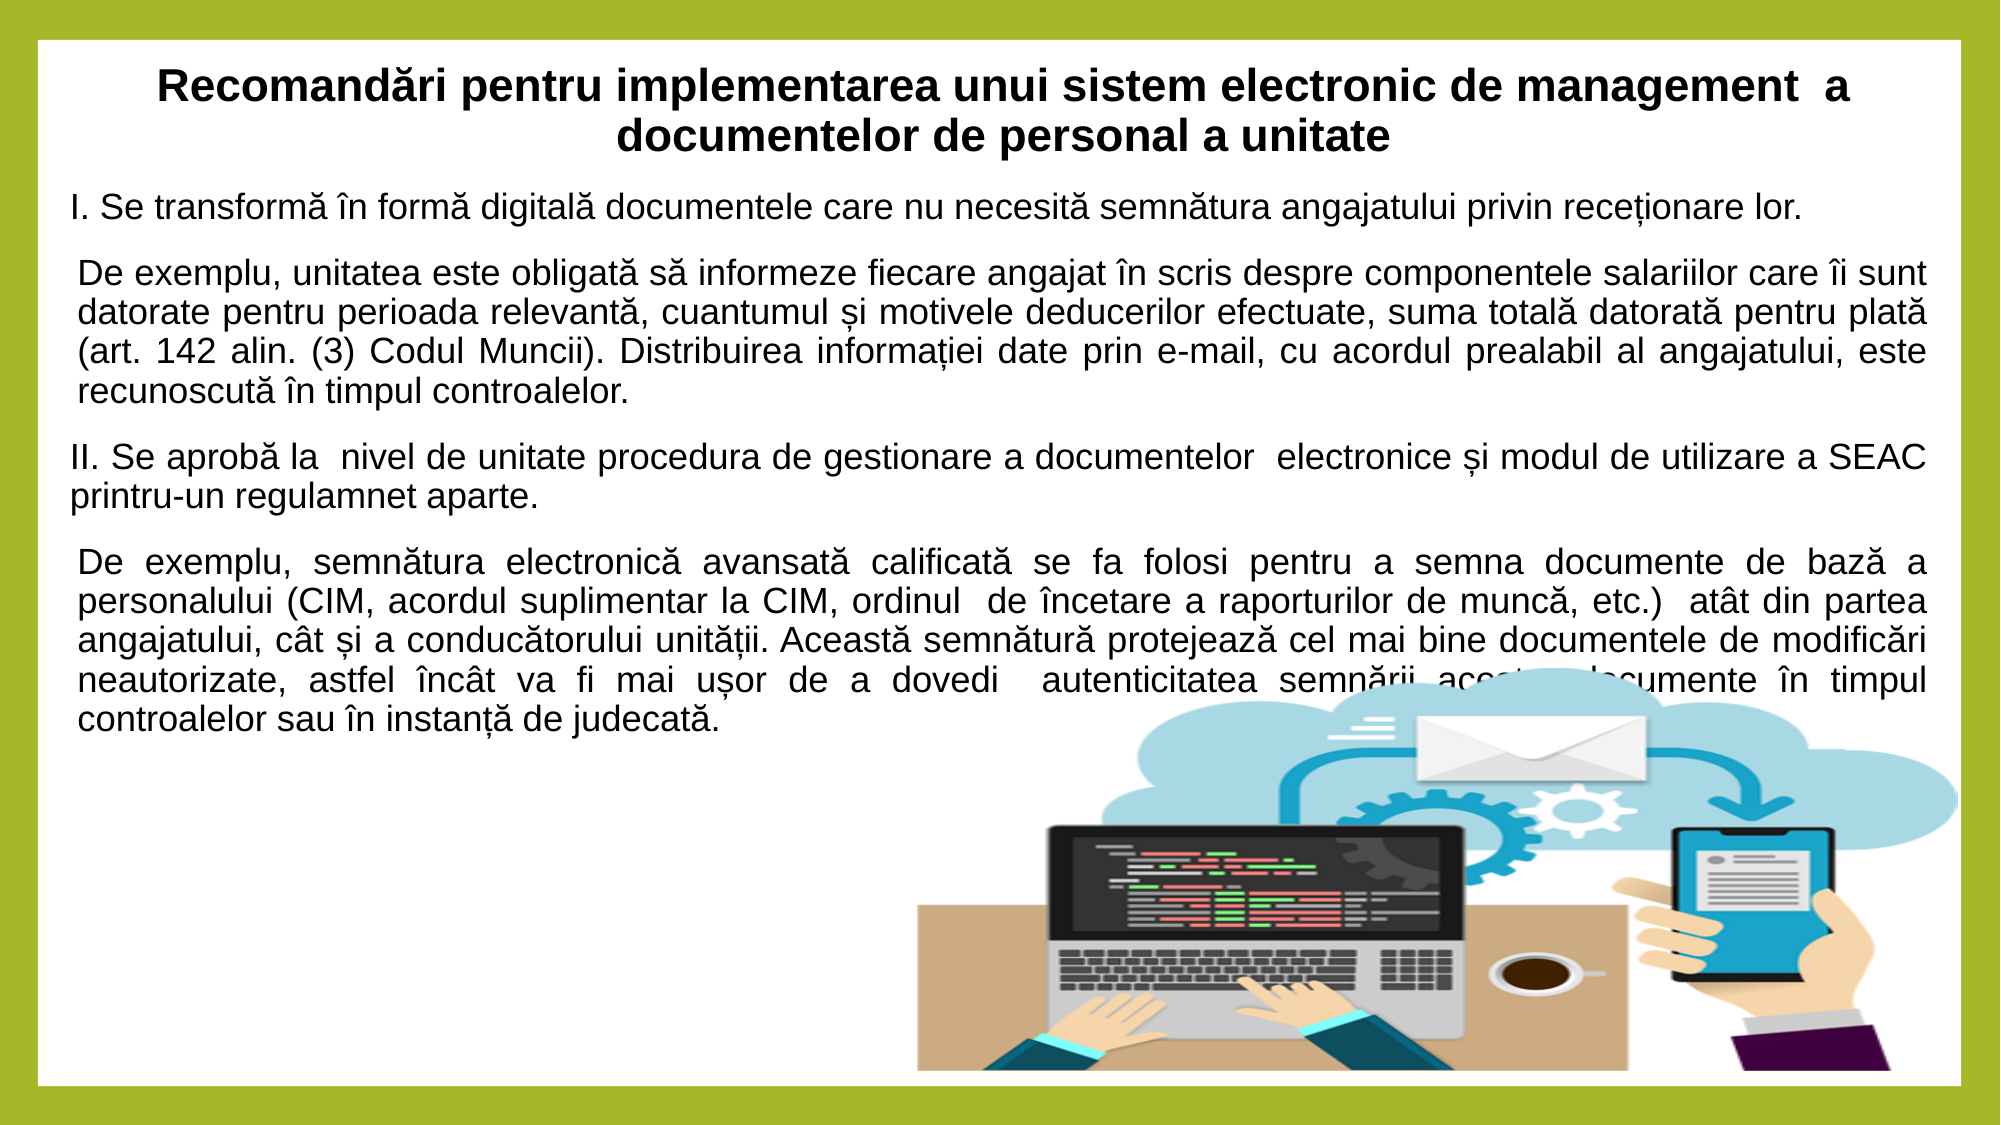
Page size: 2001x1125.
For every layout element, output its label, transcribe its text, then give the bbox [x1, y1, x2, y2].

list Recomandări pentru implementarea unui sistem electronic de management a documentelor de personal a unitate I. Se transformă în formă digitală documentele care nu necesită semnătura angajatului privin receționare lor. De exemplu, unitatea este obligată să informeze fiecare angajat în scris despre componentele salariilor care îi sunt datorate pentru perioada relevantă, cuantumul și motivele deducerilor efectuate, suma totală datorată pentru plată (art. 142 alin. (3) Codul Muncii). Distribuirea informației date prin e-mail, cu acordul prealabil al angajatului, este recunoscută în timpul controalelor. II. Se aprobă la nivel de unitate procedura de gestionare a documentelor electronice și modul de utilizare a SEAC printru-un regulamnet aparte. De exemplu, semnătura electronică avansată calificată se fa folosi pentru a semna documente de bază a personalului (CIM, acordul suplimentar la CIM, ordinul de încetare a raporturilor de muncă, etc.) atât din partea angajatului, cât și a conducătorului unității. Această semnătură protejează cel mai bine documentele de modificări neautorizate, astfel încât va fi mai ușor de a dovedi autenticitatea semnării acestor documente în timpul controalelor sau în instanță de judecată. [55, 54, 1945, 752]
picture [916, 668, 1958, 1072]
